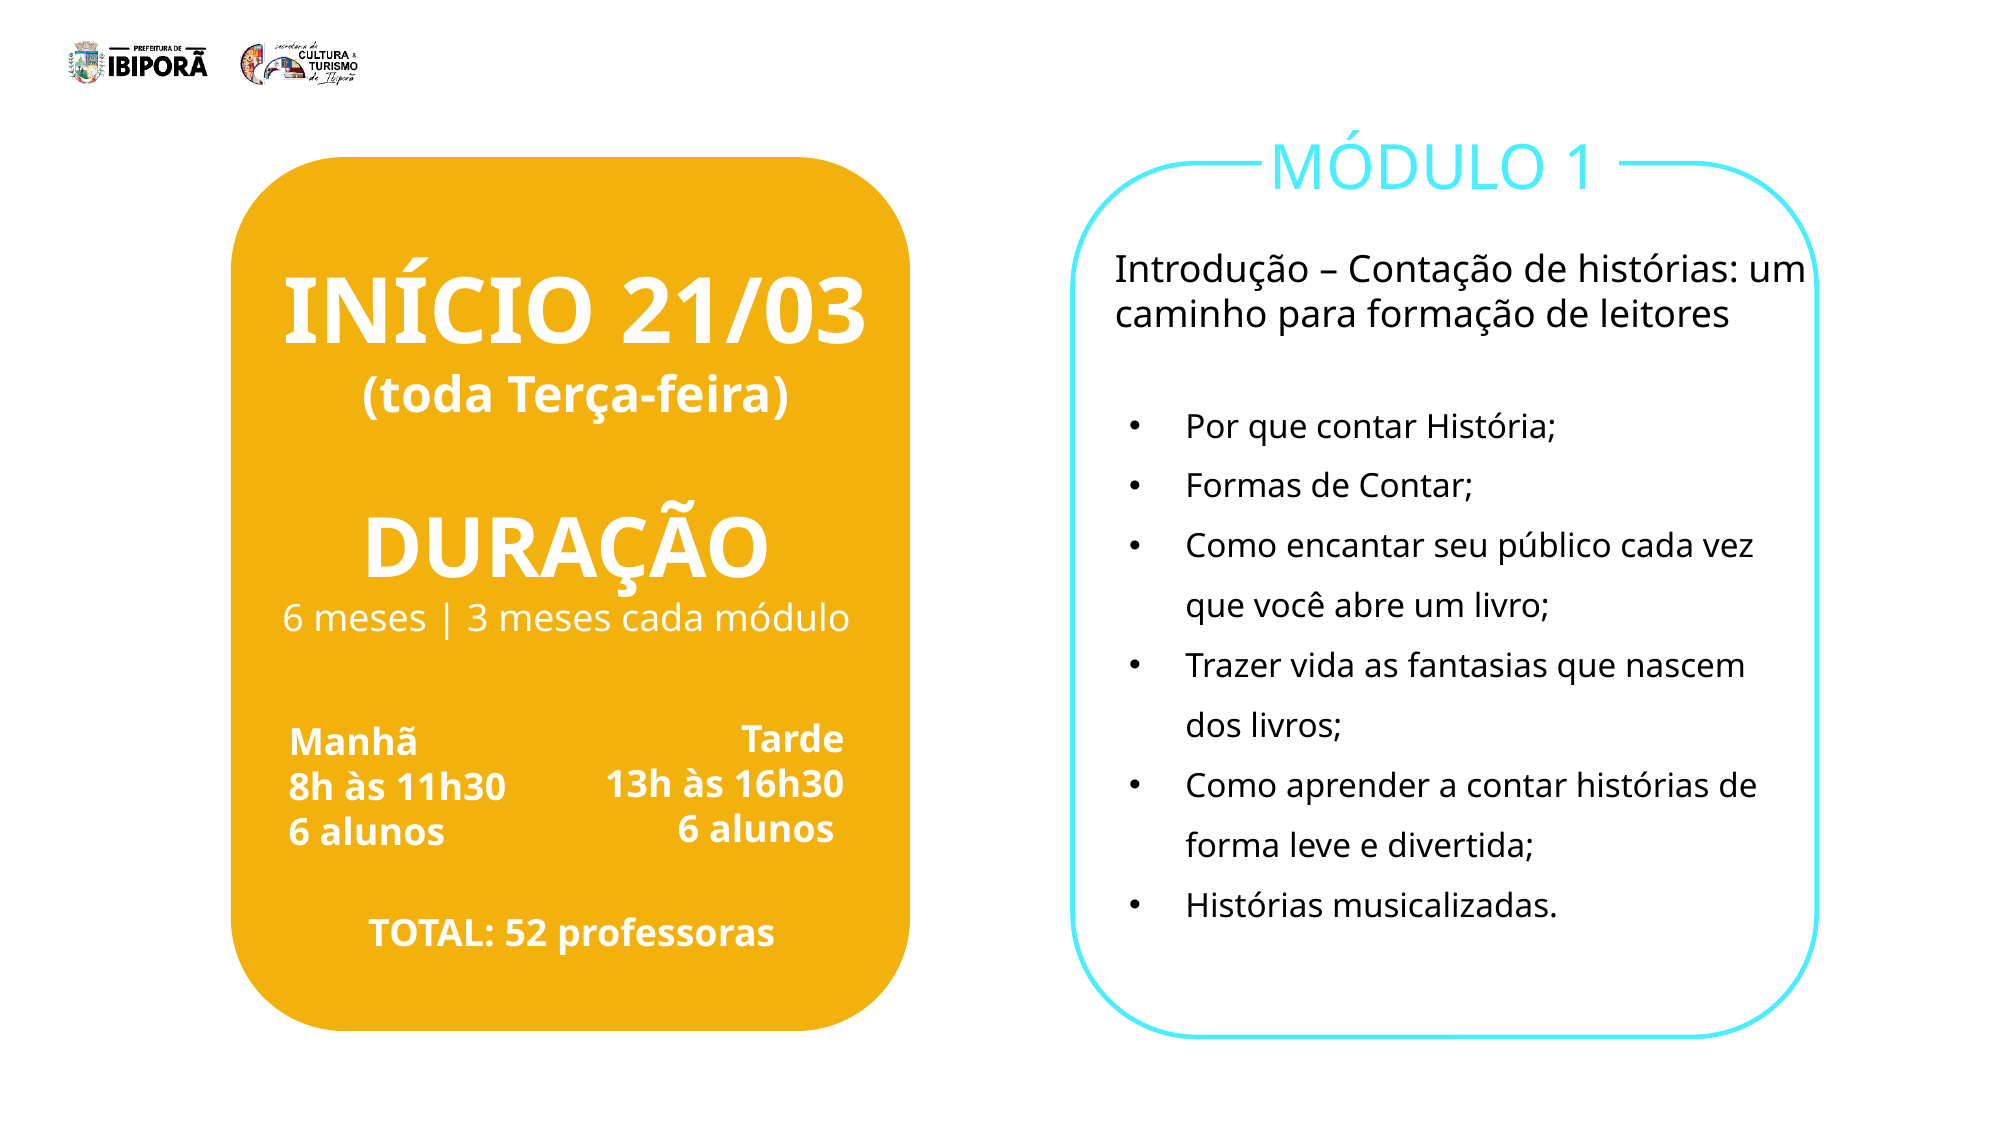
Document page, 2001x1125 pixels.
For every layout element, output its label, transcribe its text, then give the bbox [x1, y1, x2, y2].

text_box Tarde 13h às 16h30 6 alunos [561, 708, 860, 858]
text_box [1072, 163, 1817, 1037]
text_box Manhã 8h às 11h30 6 alunos [273, 710, 553, 861]
text_box [230, 430, 911, 487]
text_box Introdução – Contação de histórias: um caminho para formação de leitores [1099, 237, 1865, 343]
text_box [234, 157, 907, 244]
text_box DURAÇÃO 6 meses | 3 meses cada módulo [66, 487, 1067, 647]
text_box INÍCIO 21/03 (toda Terça-feira) [76, 244, 1077, 430]
text_box TOTAL: 52 professoras [353, 901, 791, 961]
picture [238, 41, 358, 89]
text_box Por que contar História; Formas de Contar; Como encantar seu público cada vez que você abre um livro; Trazer vida as fantasias que nascem dos livros; Como aprender a contar histórias de forma leve e divertida; Histórias musicalizadas. [1114, 377, 1784, 932]
text_box MÓDULO 1 [1211, 118, 1674, 210]
text_box [230, 647, 911, 1031]
picture [63, 39, 211, 88]
